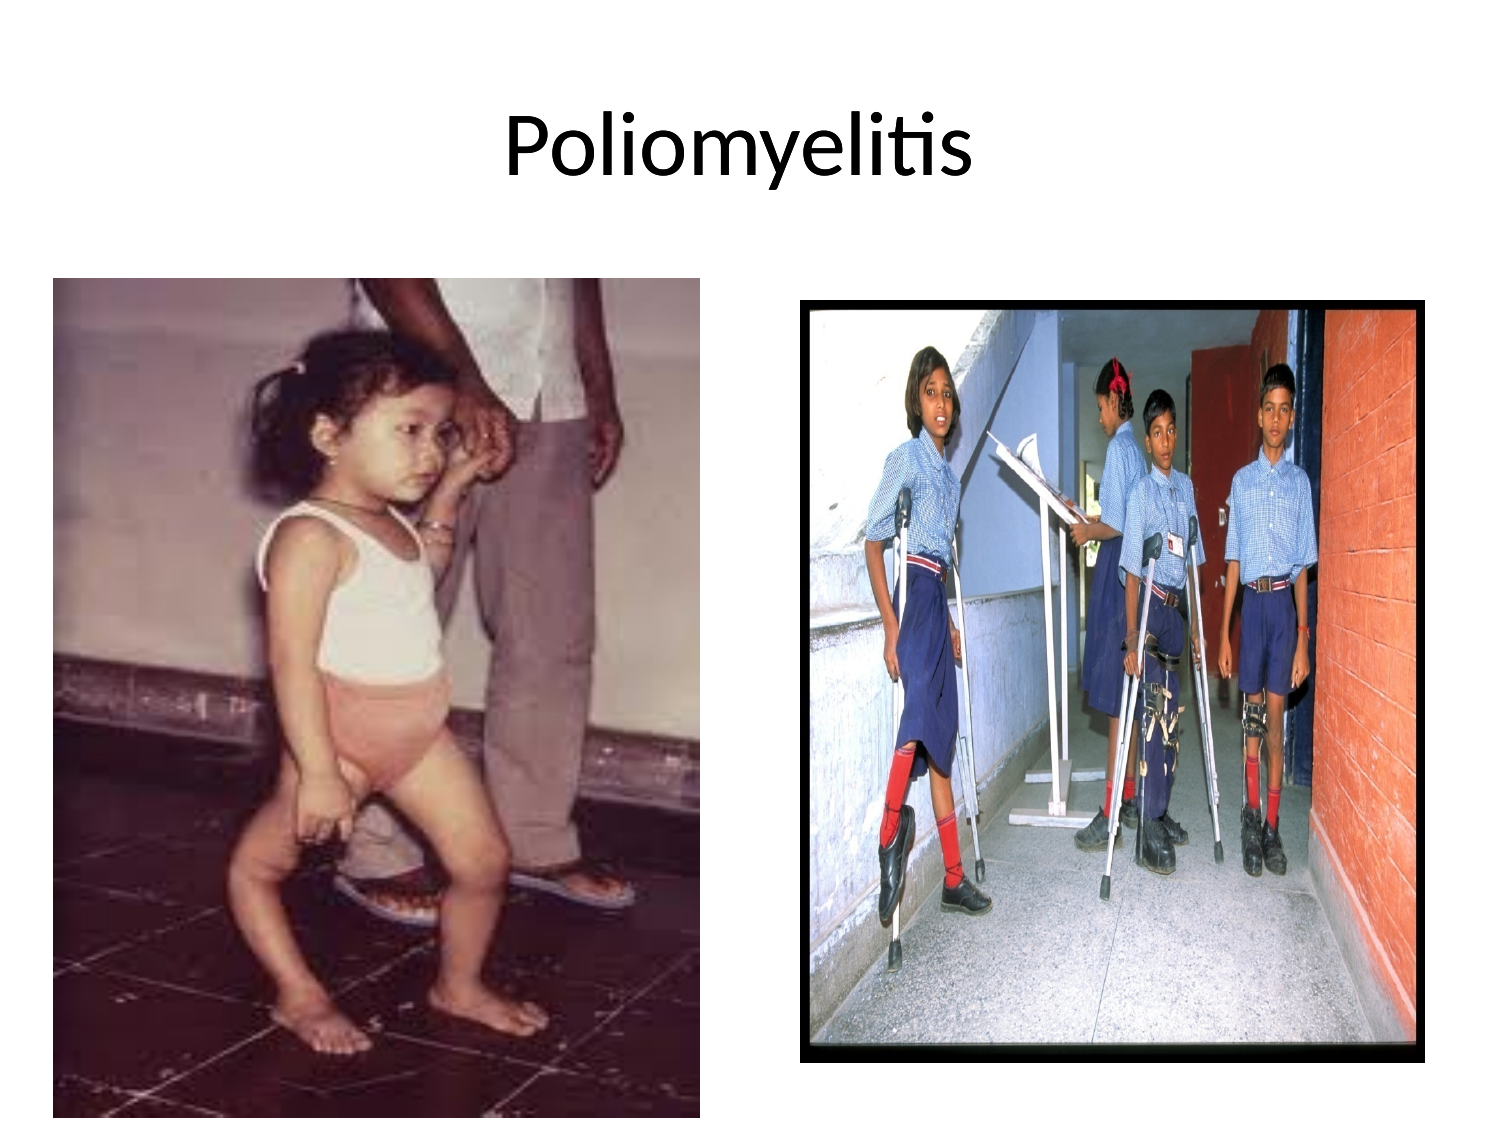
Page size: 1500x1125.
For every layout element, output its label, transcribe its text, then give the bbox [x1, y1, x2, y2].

text_box Poliomyelitis [74, 45, 1425, 233]
picture [53, 278, 701, 1119]
picture [799, 300, 1426, 1063]
